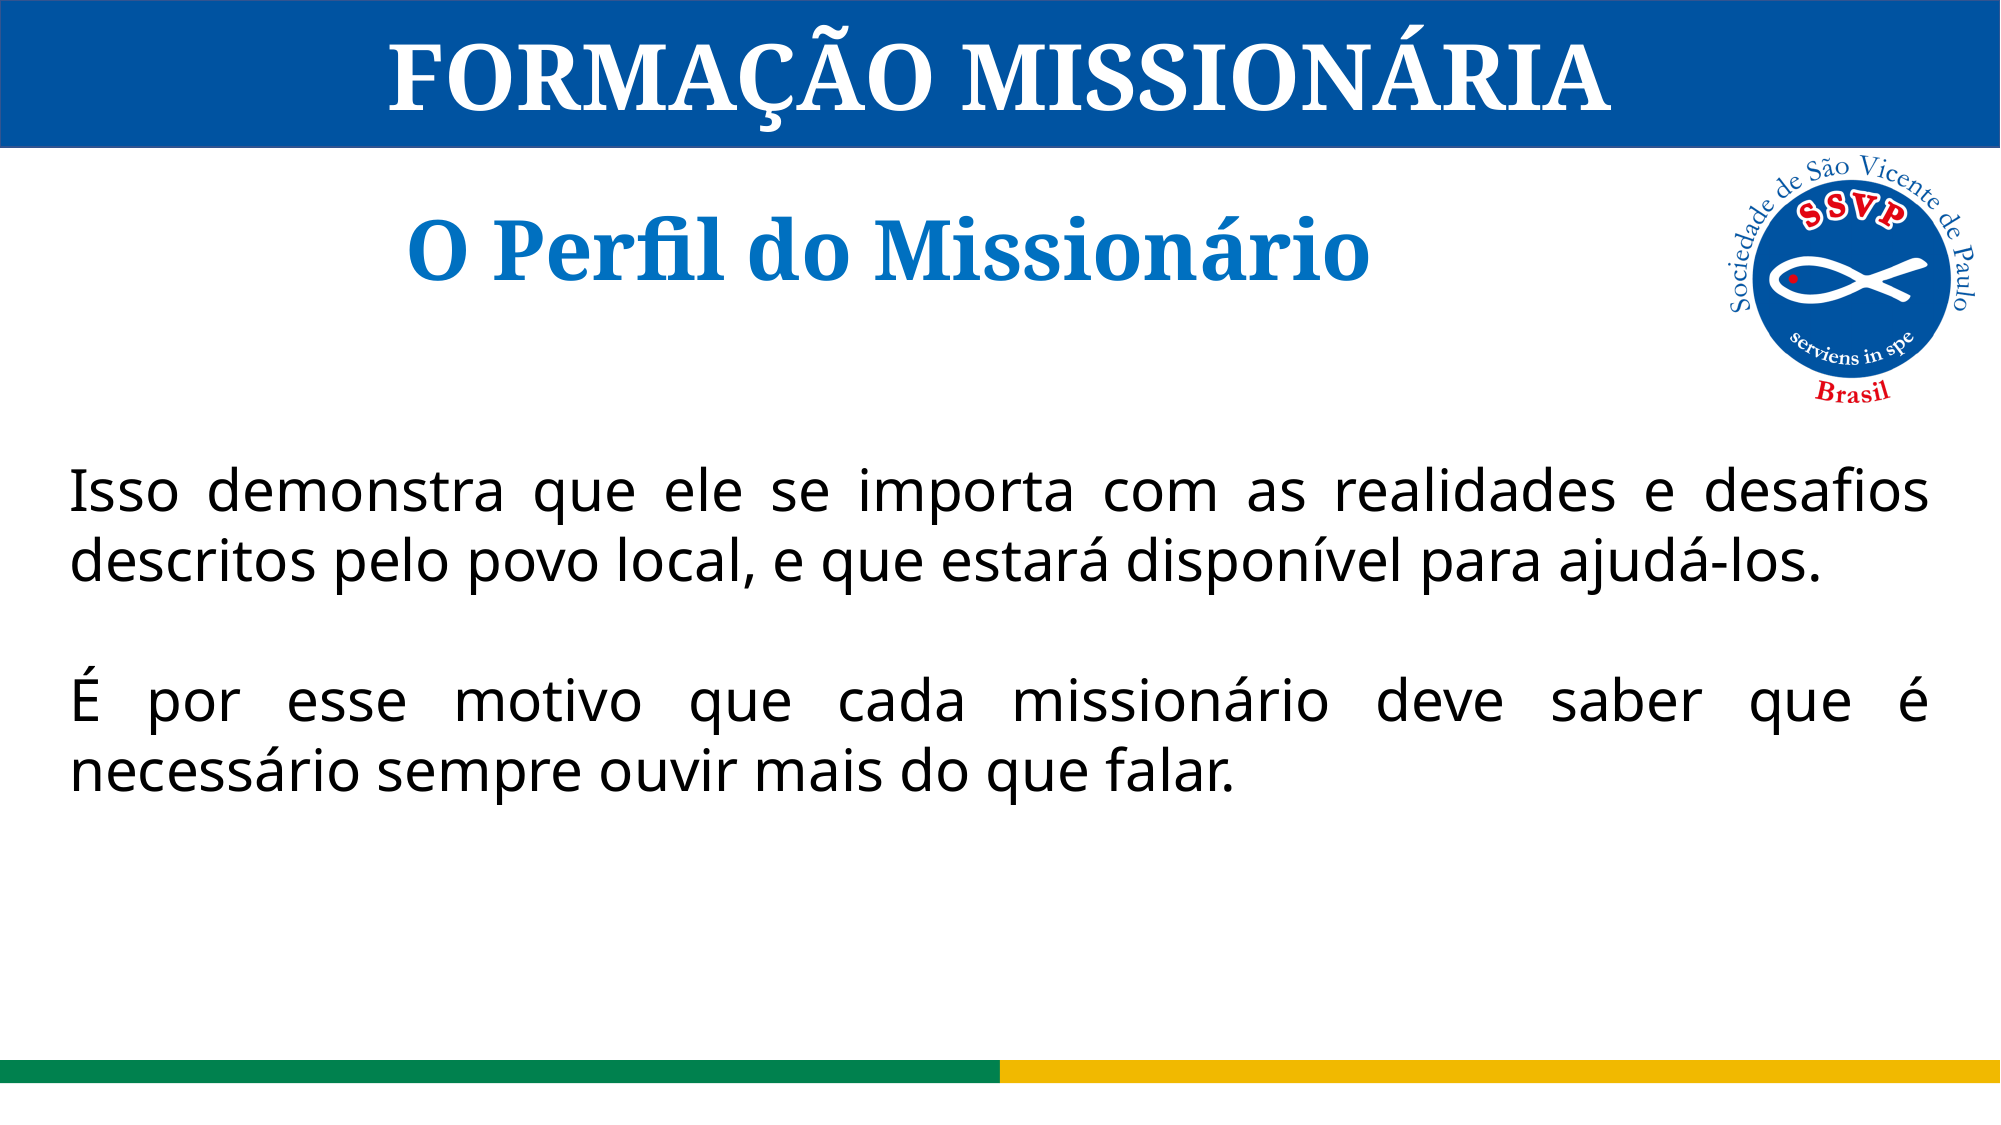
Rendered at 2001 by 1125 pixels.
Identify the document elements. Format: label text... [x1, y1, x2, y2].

text_box Isso demonstra que ele se importa com as realidades e desafios descritos pelo povo local, e que estará disponível para ajudá-los. É por esse motivo que cada missionário deve saber que é necessário sempre ouvir mais do que falar. [54, 445, 1946, 811]
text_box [0, 1050, 2000, 1092]
picture [1728, 155, 1975, 403]
text_box O Perfil do Missionário [49, 189, 1728, 305]
text_box FORMAÇÃO MISSIONÁRIA [0, 0, 2000, 148]
